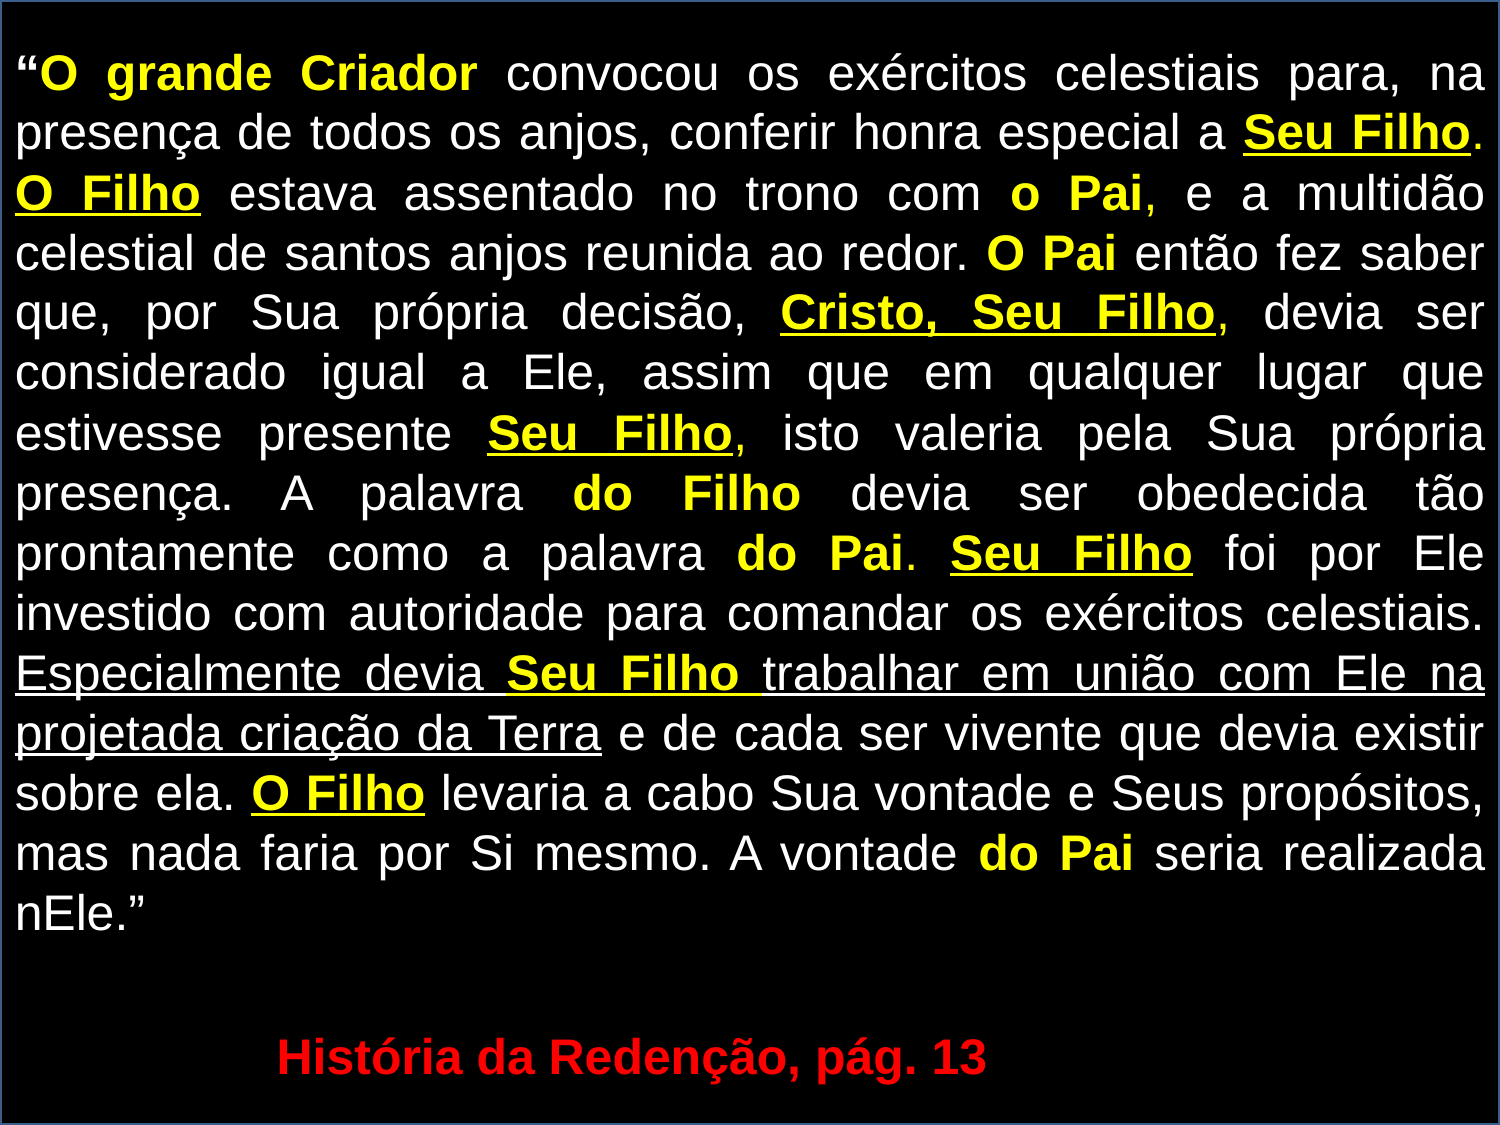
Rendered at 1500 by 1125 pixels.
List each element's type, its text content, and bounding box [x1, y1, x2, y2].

text_box “O grande Criador convocou os exércitos celestiais para, na presença de todos os anjos, conferir honra especial a Seu Filho. O Filho estava assentado no trono com o Pai, e a multidão celestial de santos anjos reunida ao redor. O Pai então fez saber que, por Sua própria decisão, Cristo, Seu Filho, devia ser considerado igual a Ele, assim que em qualquer lugar que estivesse presente Seu Filho, isto valeria pela Sua própria presença. A palavra do Filho devia ser obedecida tão prontamente como a palavra do Pai. Seu Filho foi por Ele investido com autoridade para comandar os exércitos celestiais. Especialmente devia Seu Filho trabalhar em união com Ele na projetada criação da Terra e de cada ser vivente que devia existir sobre ela. O Filho levaria a cabo Sua vontade e Seus propósitos, mas nada faria por Si mesmo. A vontade do Pai seria realizada nEle.” História da Redenção, pág. 13 [0, 0, 1500, 1125]
